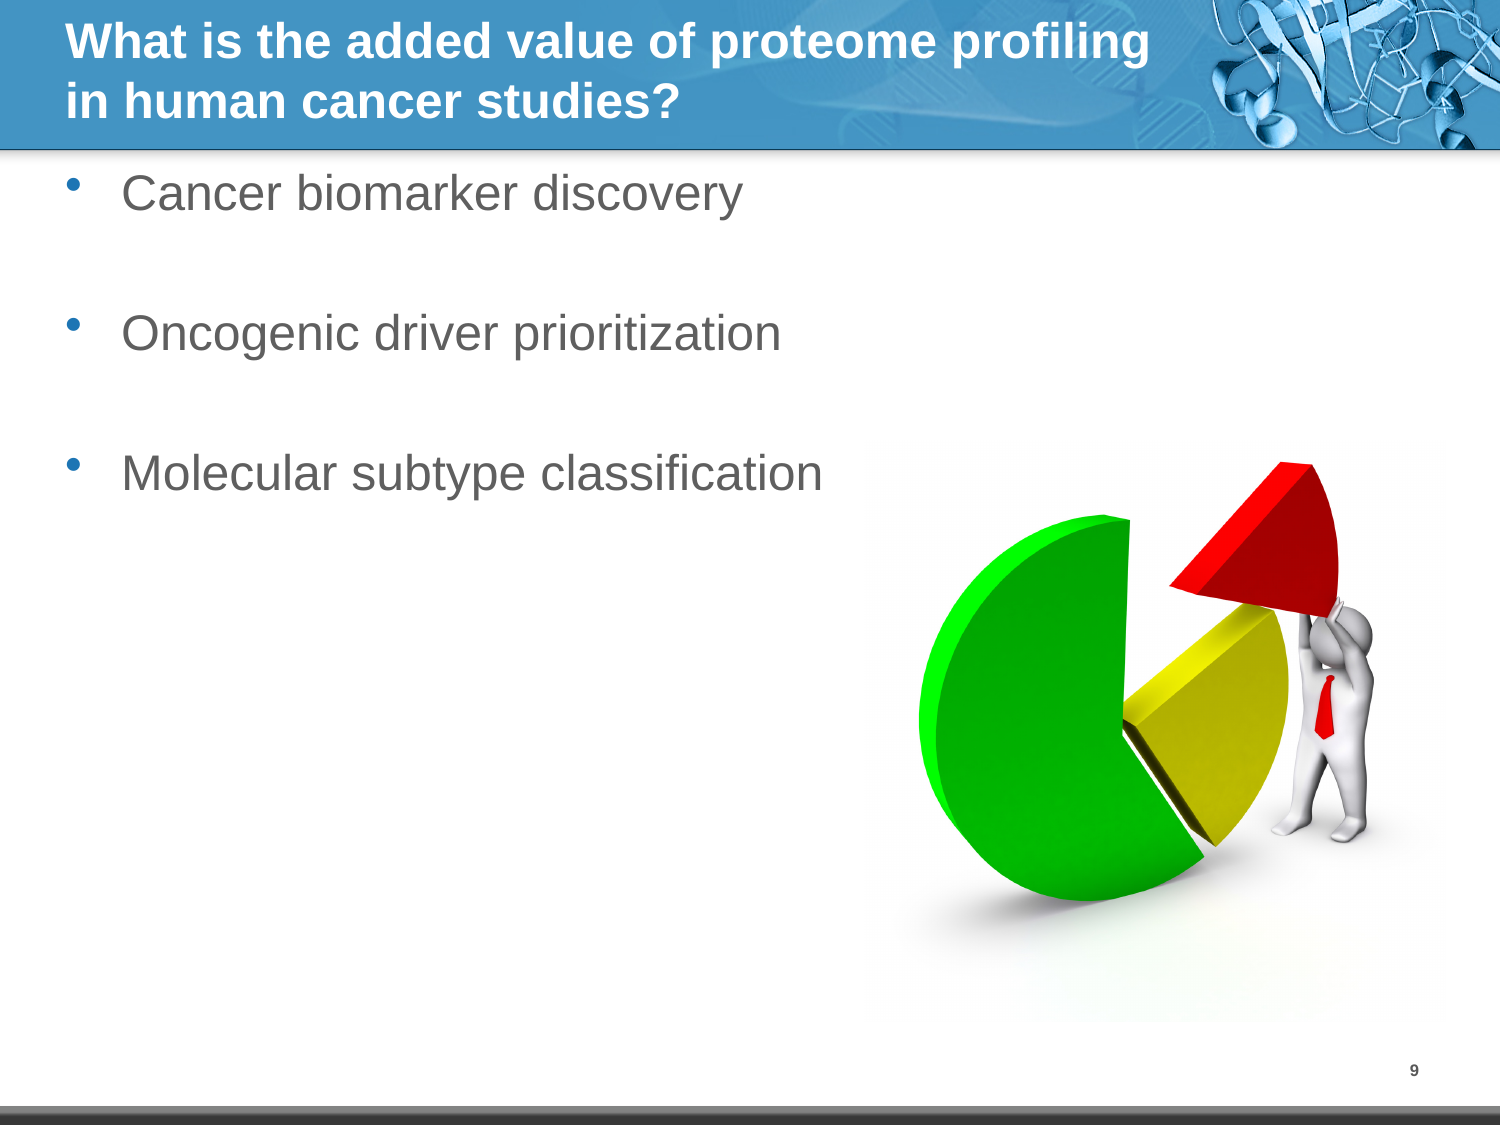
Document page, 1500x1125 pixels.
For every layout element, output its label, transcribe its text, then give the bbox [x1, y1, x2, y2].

title What is the added value of proteome profiling in human cancer studies? [50, 0, 1192, 138]
picture [0, 0, 1500, 1125]
list Cancer biomarker discovery Oncogenic driver prioritization Molecular subtype classification [50, 153, 1425, 1007]
